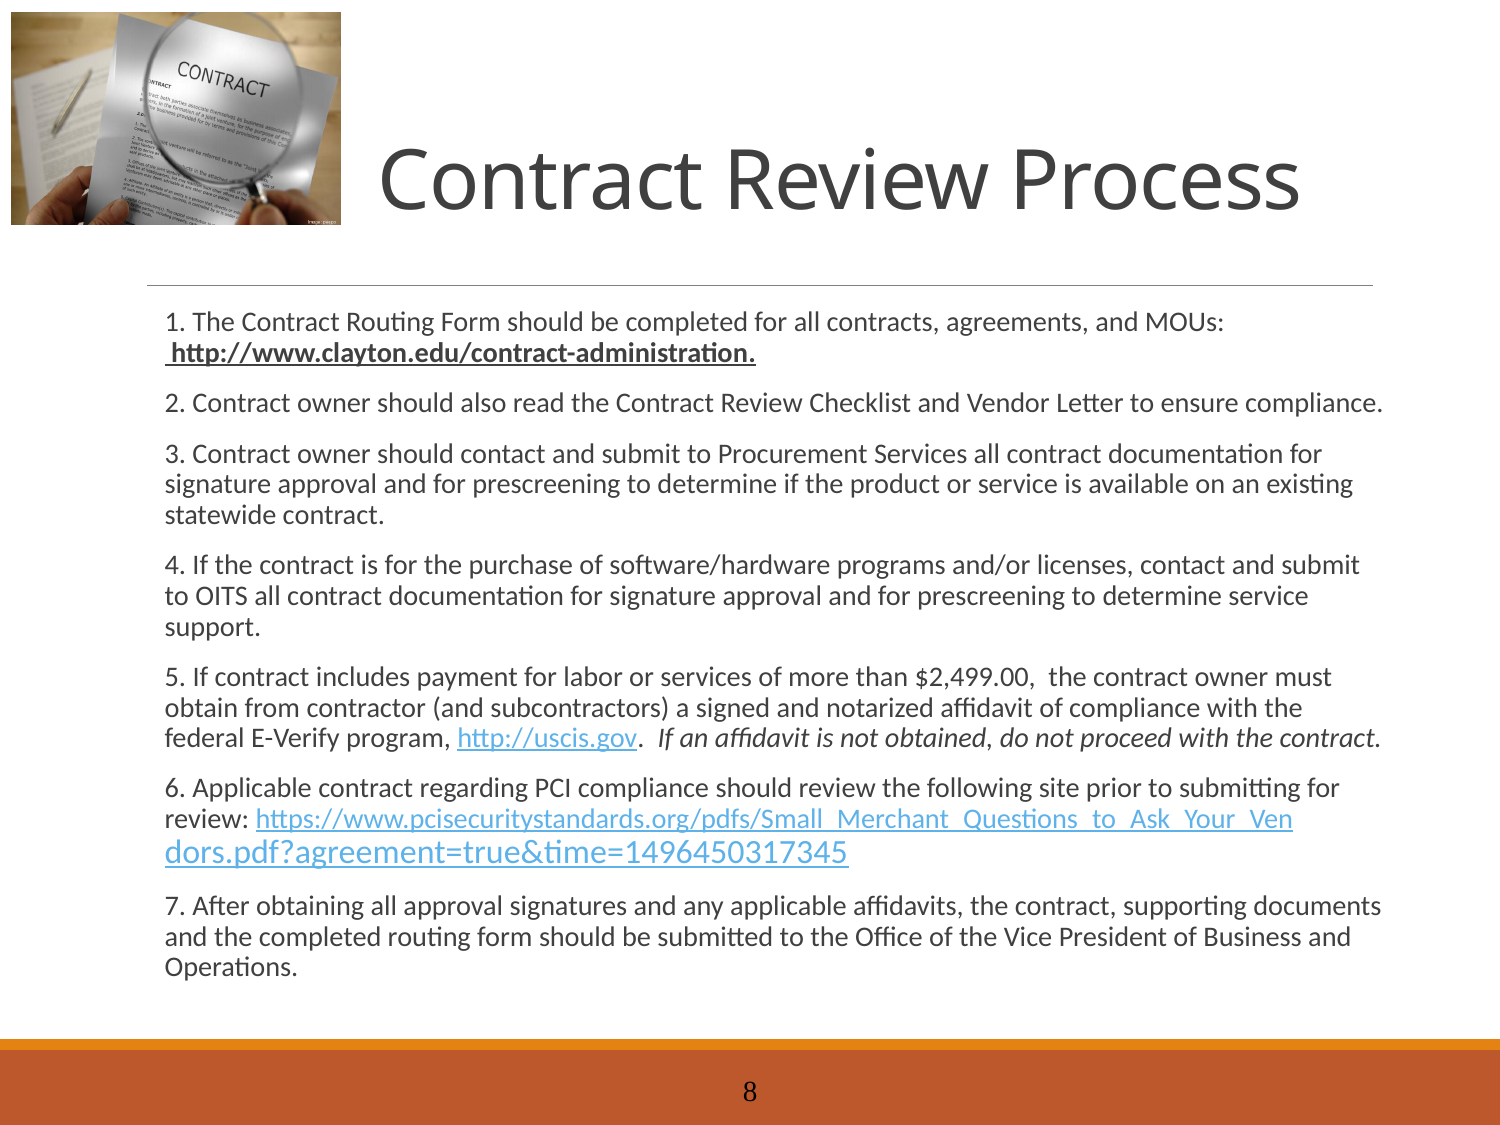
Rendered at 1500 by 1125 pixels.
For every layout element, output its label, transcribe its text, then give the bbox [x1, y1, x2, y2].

picture [11, 11, 341, 226]
list 1. The Contract Routing Form should be completed for all contracts, agreements, and MOUs: http://www.clayton.edu/contract-administration. 2. Contract owner should also read the Contract Review Checklist and Vendor Letter to ensure compliance. 3. Contract owner should contact and submit to Procurement Services all contract documentation for signature approval and for prescreening to determine if the product or service is available on an existing statewide contract. 4. If the contract is for the purchase of software/hardware programs and/or licenses, contact and submit to OITS all contract documentation for signature approval and for prescreening to determine service support. 5. If contract includes payment for labor or services of more than $2,499.00, the contract owner must obtain from contractor (and subcontractors) a signed and notarized affidavit of compliance with the federal E-Verify program, http://uscis.gov. If an affidavit is not obtained, do not proceed with the contract. 6. Applicable contract regarding PCI compliance should review the following site prior to submitting for review: https://www.pcisecuritystandards.org/pdfs/Small_Merchant_Questions_to_Ask_Your_Vendors.pdf?agreement=true&time=1496450317345 7. After obtaining all approval signatures and any applicable affidavits, the contract, supporting documents and the completed routing form should be submitted to the Office of the Vice President of Business and Operations. [150, 299, 1388, 1038]
footer 8 [453, 1059, 1047, 1120]
title Contract Review Process [137, 12, 1373, 238]
